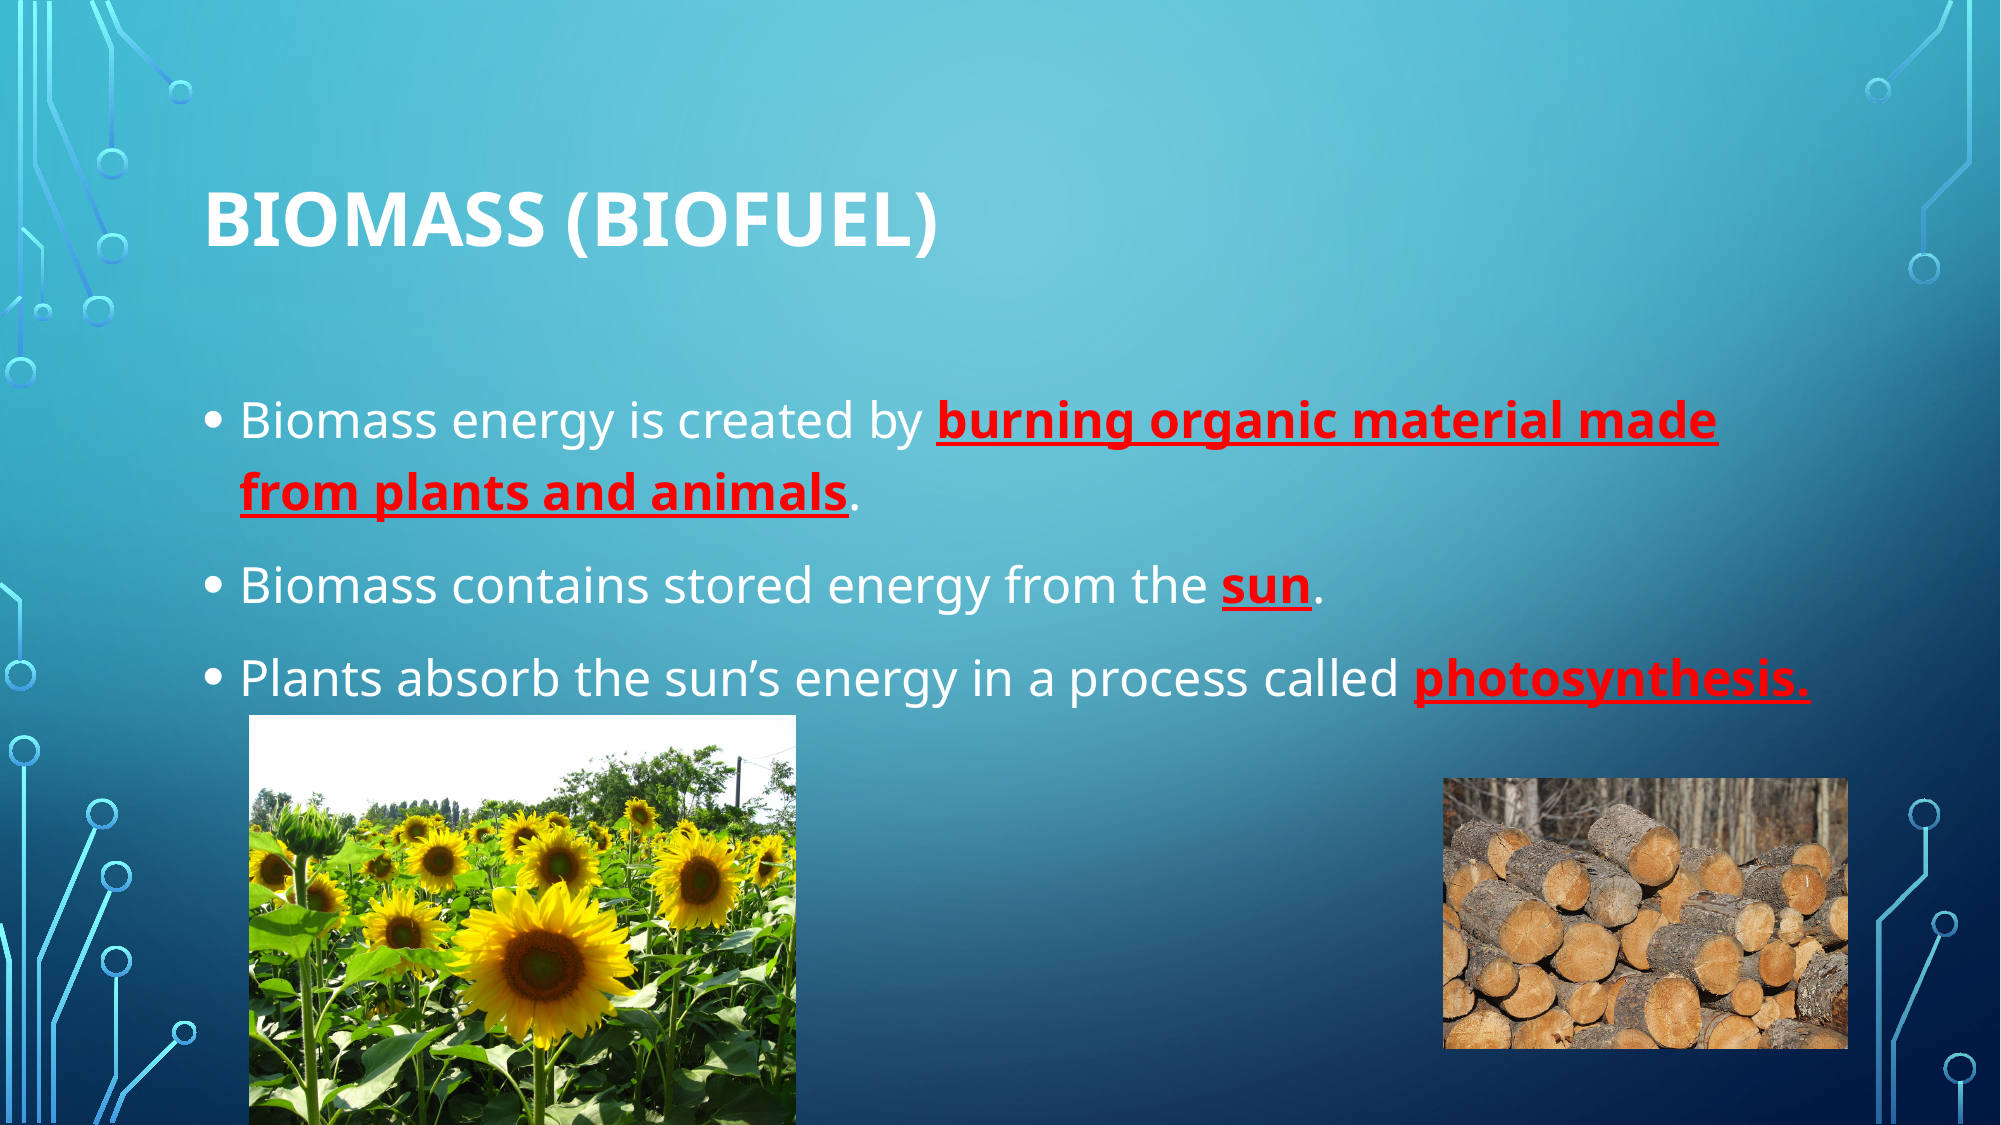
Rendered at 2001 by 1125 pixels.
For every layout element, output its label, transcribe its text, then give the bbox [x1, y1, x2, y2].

title Biomass (biofuel) [187, 101, 1813, 344]
picture [249, 715, 797, 1125]
list Biomass energy is created by burning organic material made from plants and animals. Biomass contains stored energy from the sun. Plants absorb the sun’s energy in a process called photosynthesis. [187, 369, 1848, 950]
picture [1443, 778, 1848, 1049]
